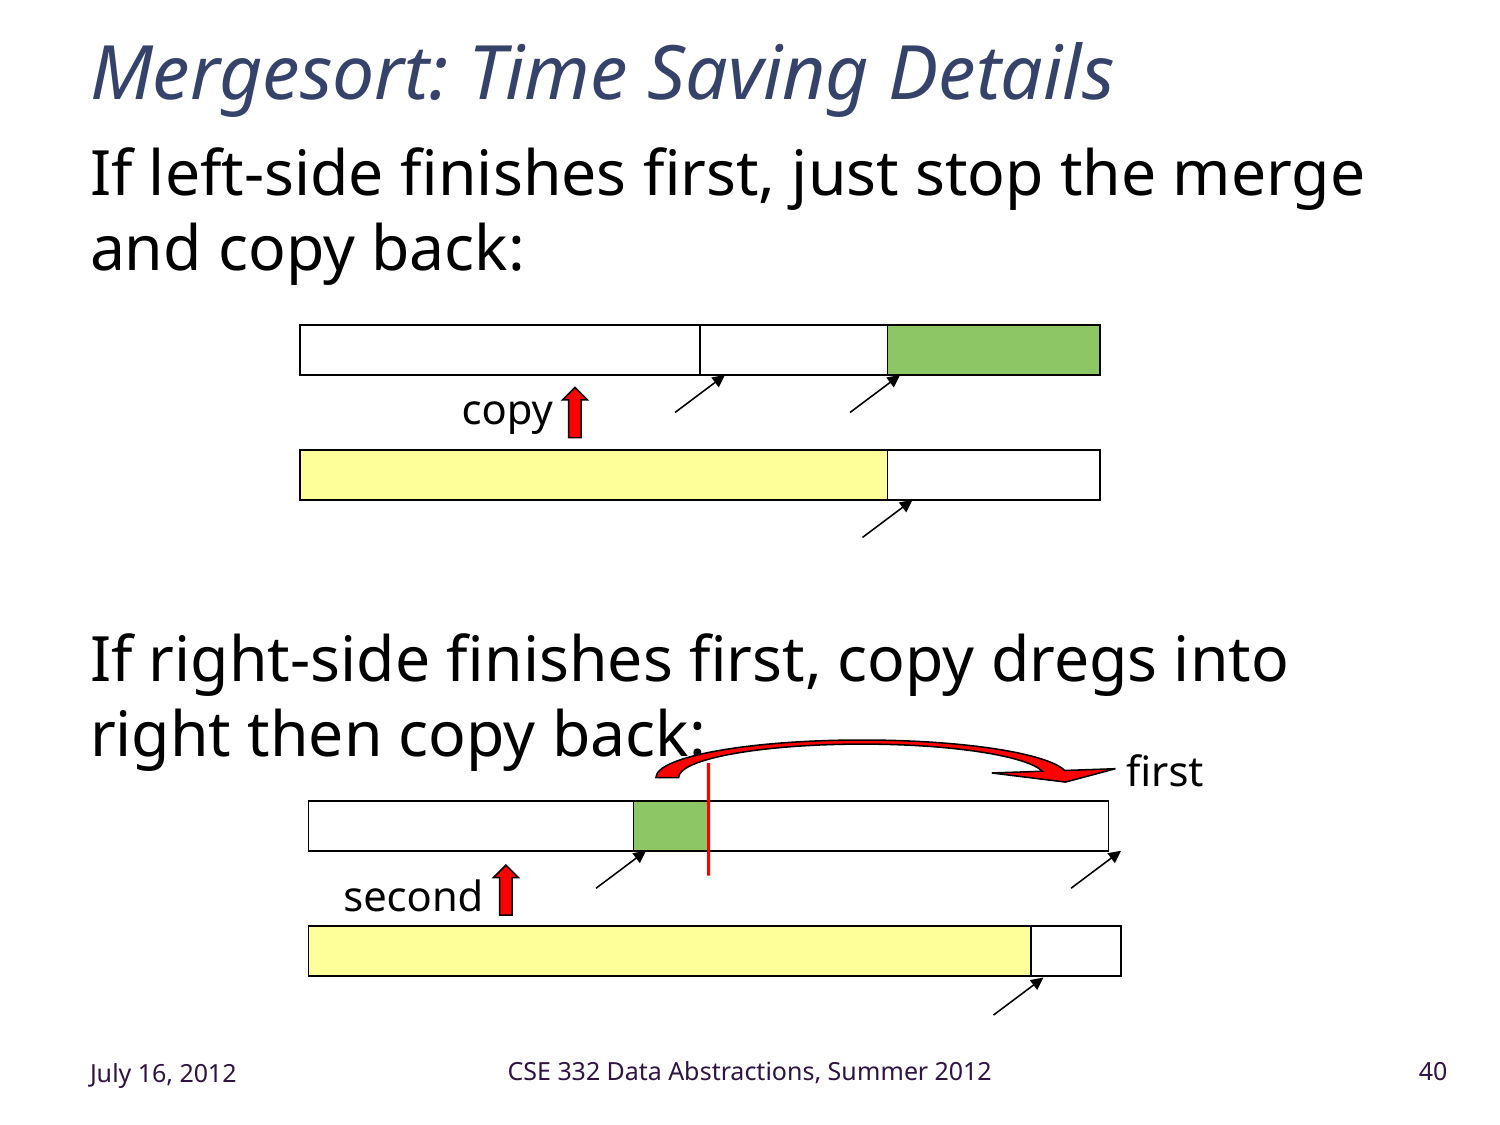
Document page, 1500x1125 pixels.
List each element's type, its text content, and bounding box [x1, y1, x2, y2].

text_box [1031, 925, 1121, 976]
footer CSE 332 Data Abstractions, Summer 2012 [348, 1042, 1152, 1103]
list If left-side finishes first, just stop the merge and copy back: If right-side finishes first, copy dregs into right then copy back: [75, 125, 1463, 1025]
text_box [299, 324, 1101, 538]
text_box [308, 800, 633, 851]
text_box [709, 800, 1109, 851]
text_box first [1111, 737, 1219, 803]
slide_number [75, 1042, 338, 1103]
text_box [655, 740, 1111, 783]
text_box second [328, 862, 499, 928]
slide_number 40 [1333, 1042, 1463, 1103]
text_box [993, 977, 1044, 1016]
title Mergesort: Time Saving Details [75, 24, 1463, 105]
text_box [595, 850, 647, 889]
text_box [308, 925, 1031, 976]
text_box [633, 800, 708, 851]
text_box [1071, 850, 1122, 889]
text_box [499, 865, 519, 916]
